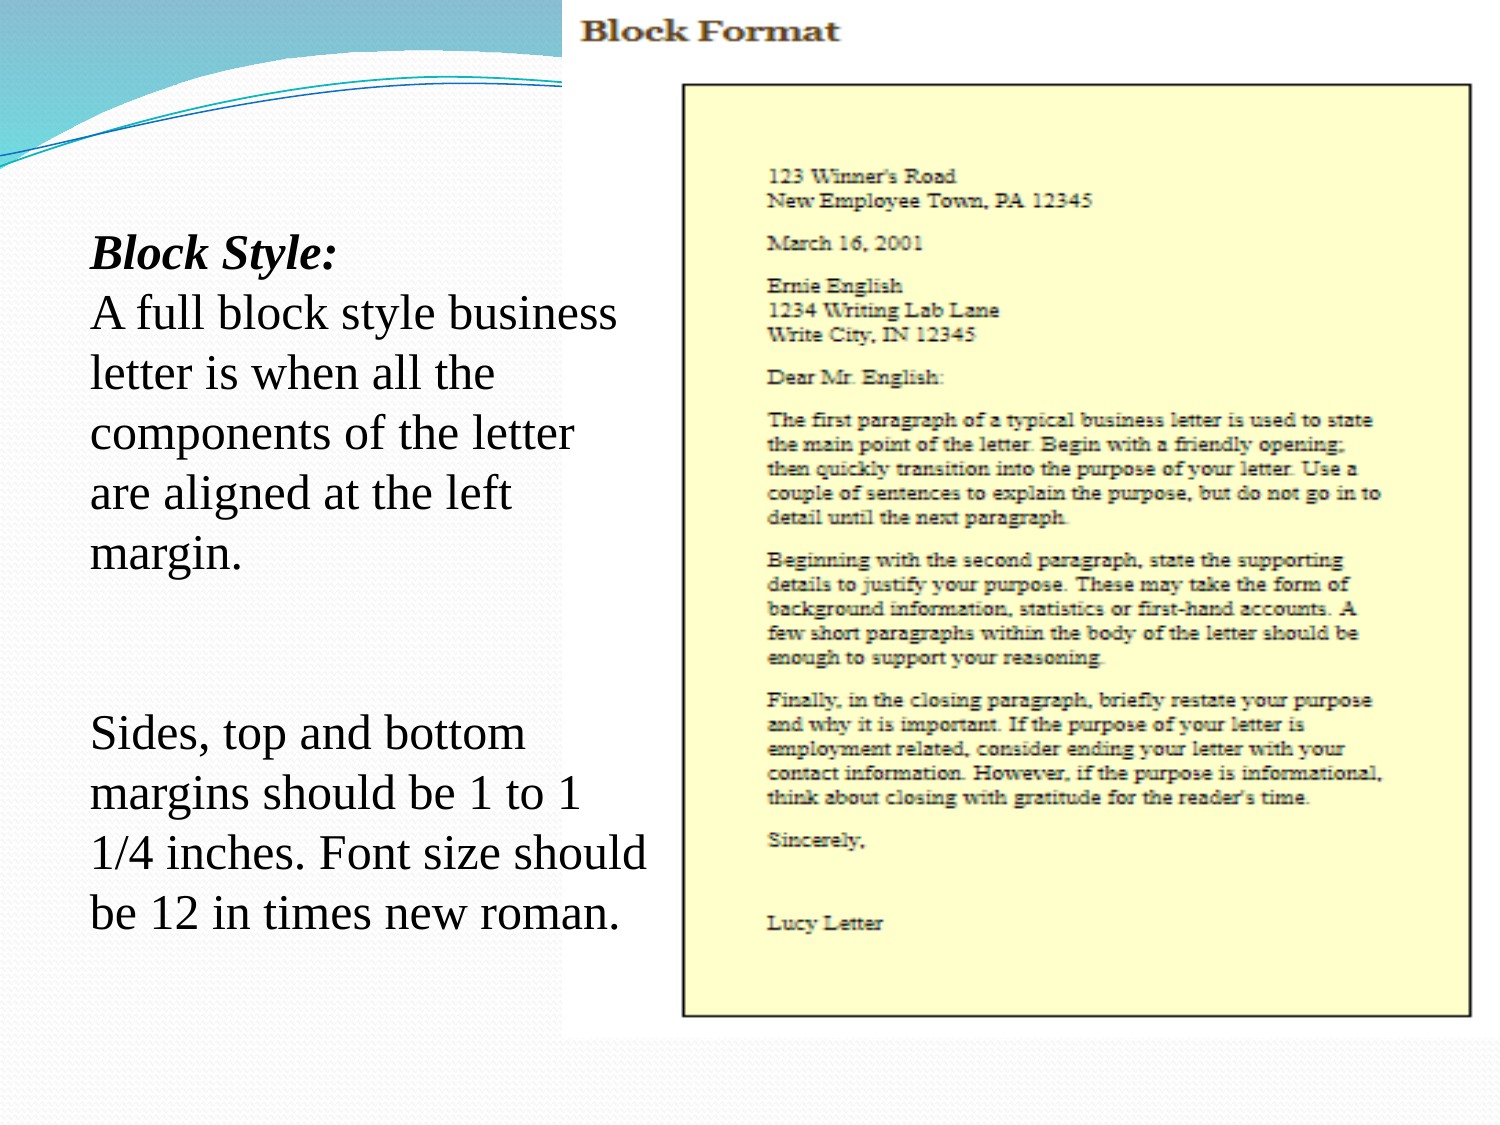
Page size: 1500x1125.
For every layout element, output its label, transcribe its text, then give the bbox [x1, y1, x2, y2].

text_box Block Style: A full block style business letter is when all the components of the letter are aligned at the left margin. Sides, top and bottom margins should be 1 to 1 1/4 inches. Font size should be 12 in times new roman. [74, 212, 555, 948]
picture [562, 0, 1500, 1038]
